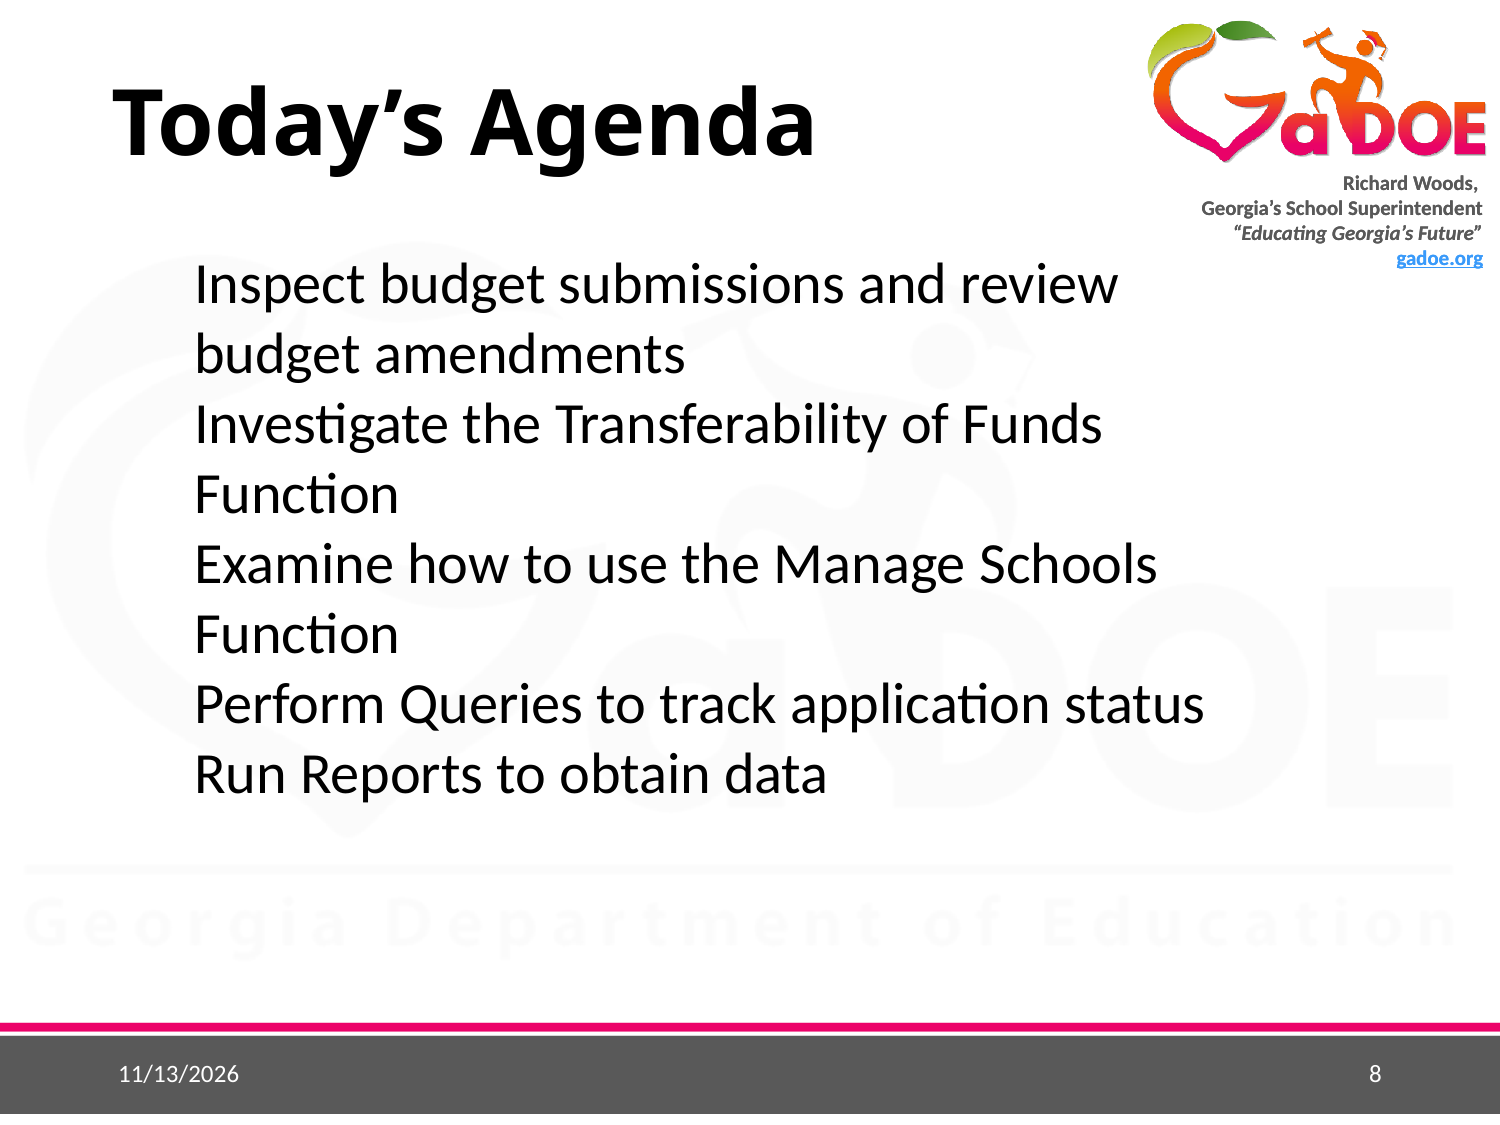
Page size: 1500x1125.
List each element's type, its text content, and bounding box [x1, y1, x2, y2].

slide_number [103, 1042, 441, 1103]
picture [19, 235, 1473, 980]
title Today’s Agenda [96, 38, 1133, 212]
list Inspect budget submissions and review budget amendments Investigate the Transferability of Funds Function Examine how to use the Manage Schools Function Perform Queries to track application status Run Reports to obtain data [104, 237, 1300, 952]
picture [1135, 8, 1499, 164]
slide_number 8 [1059, 1042, 1397, 1103]
